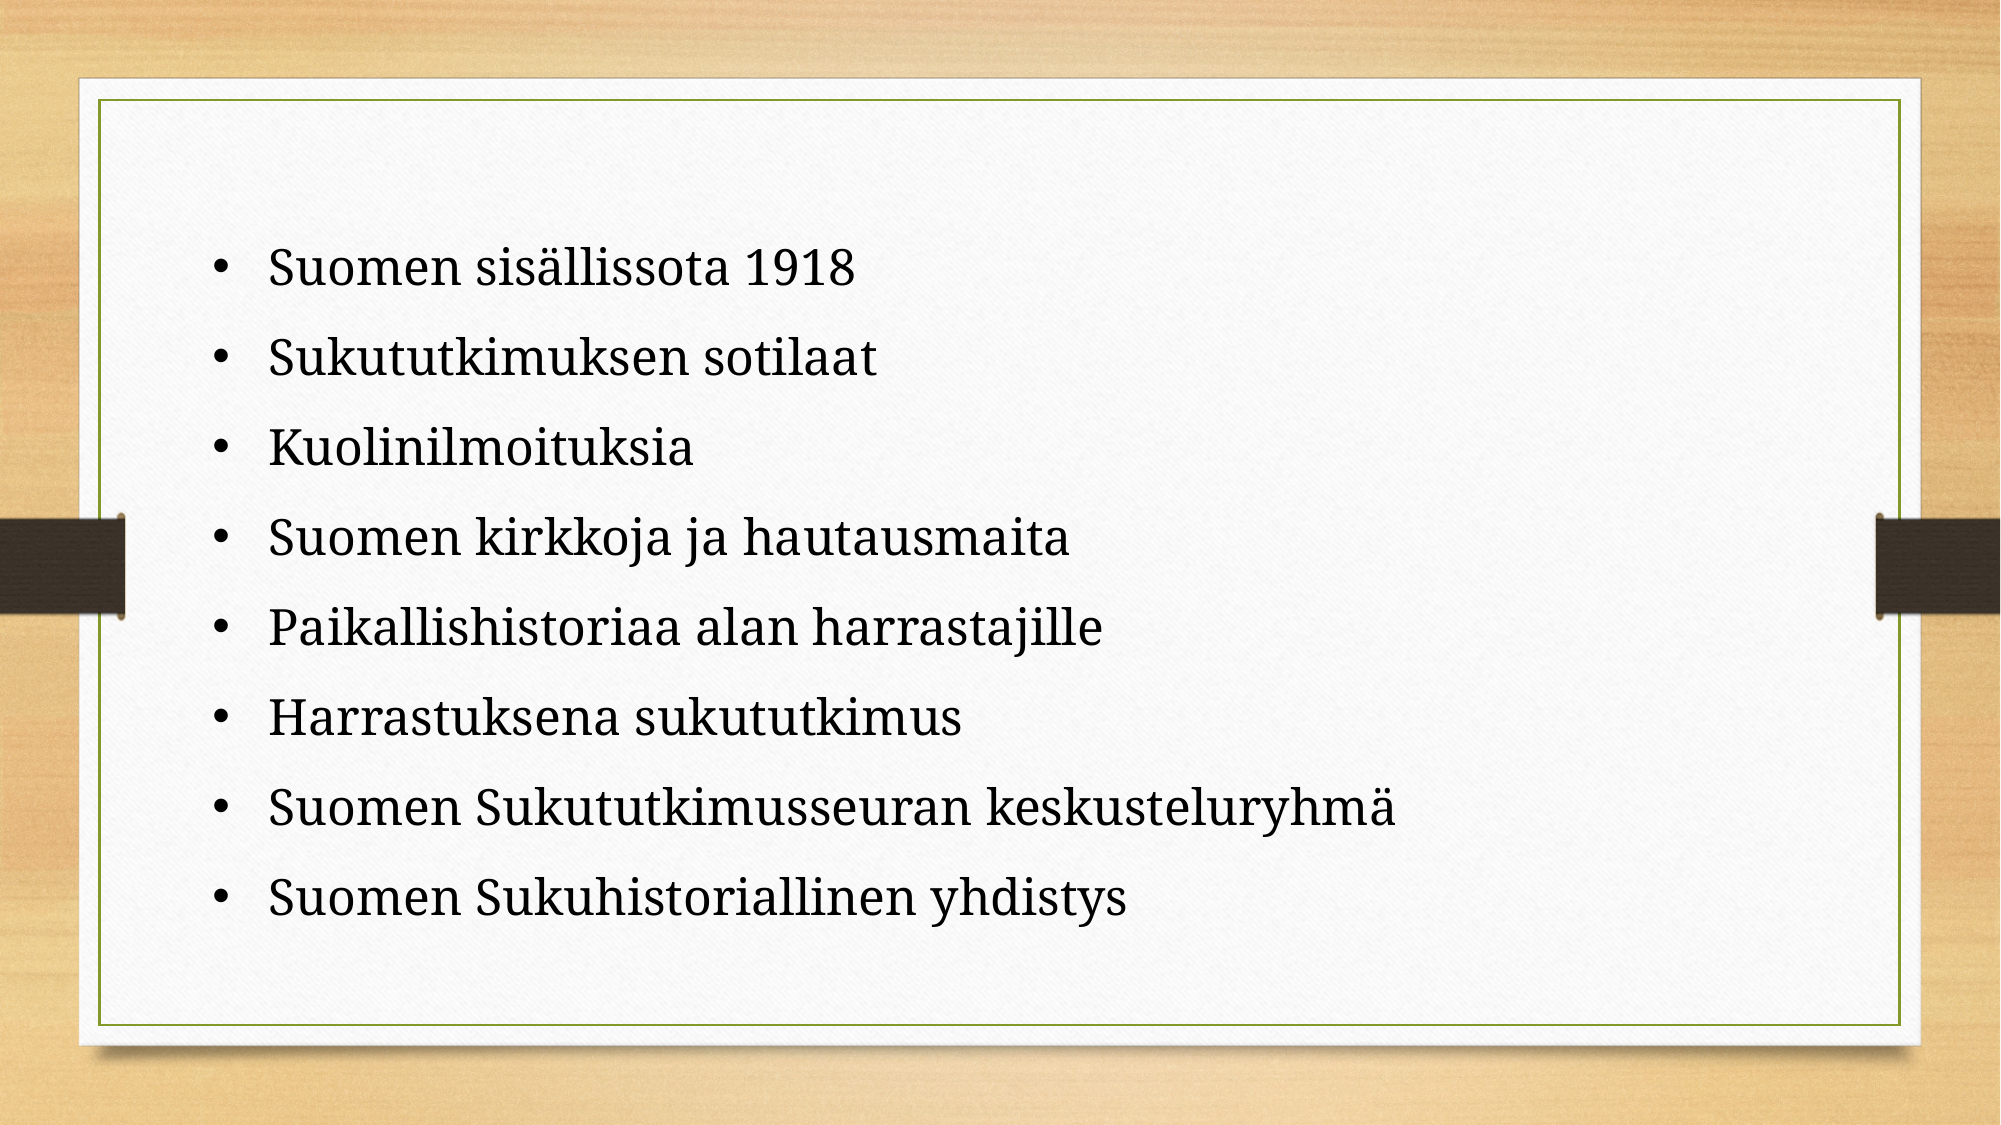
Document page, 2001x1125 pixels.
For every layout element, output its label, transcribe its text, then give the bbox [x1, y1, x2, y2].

picture [0, 0, 2001, 1125]
text_box Suomen sisällissota 1918 Sukututkimuksen sotilaat Kuolinilmoituksia Suomen kirkkoja ja hautausmaita Paikallishistoriaa alan harrastajille Harrastuksena sukututkimus Suomen Sukututkimusseuran keskusteluryhmä Suomen Sukuhistoriallinen yhdistys [197, 197, 1831, 1023]
